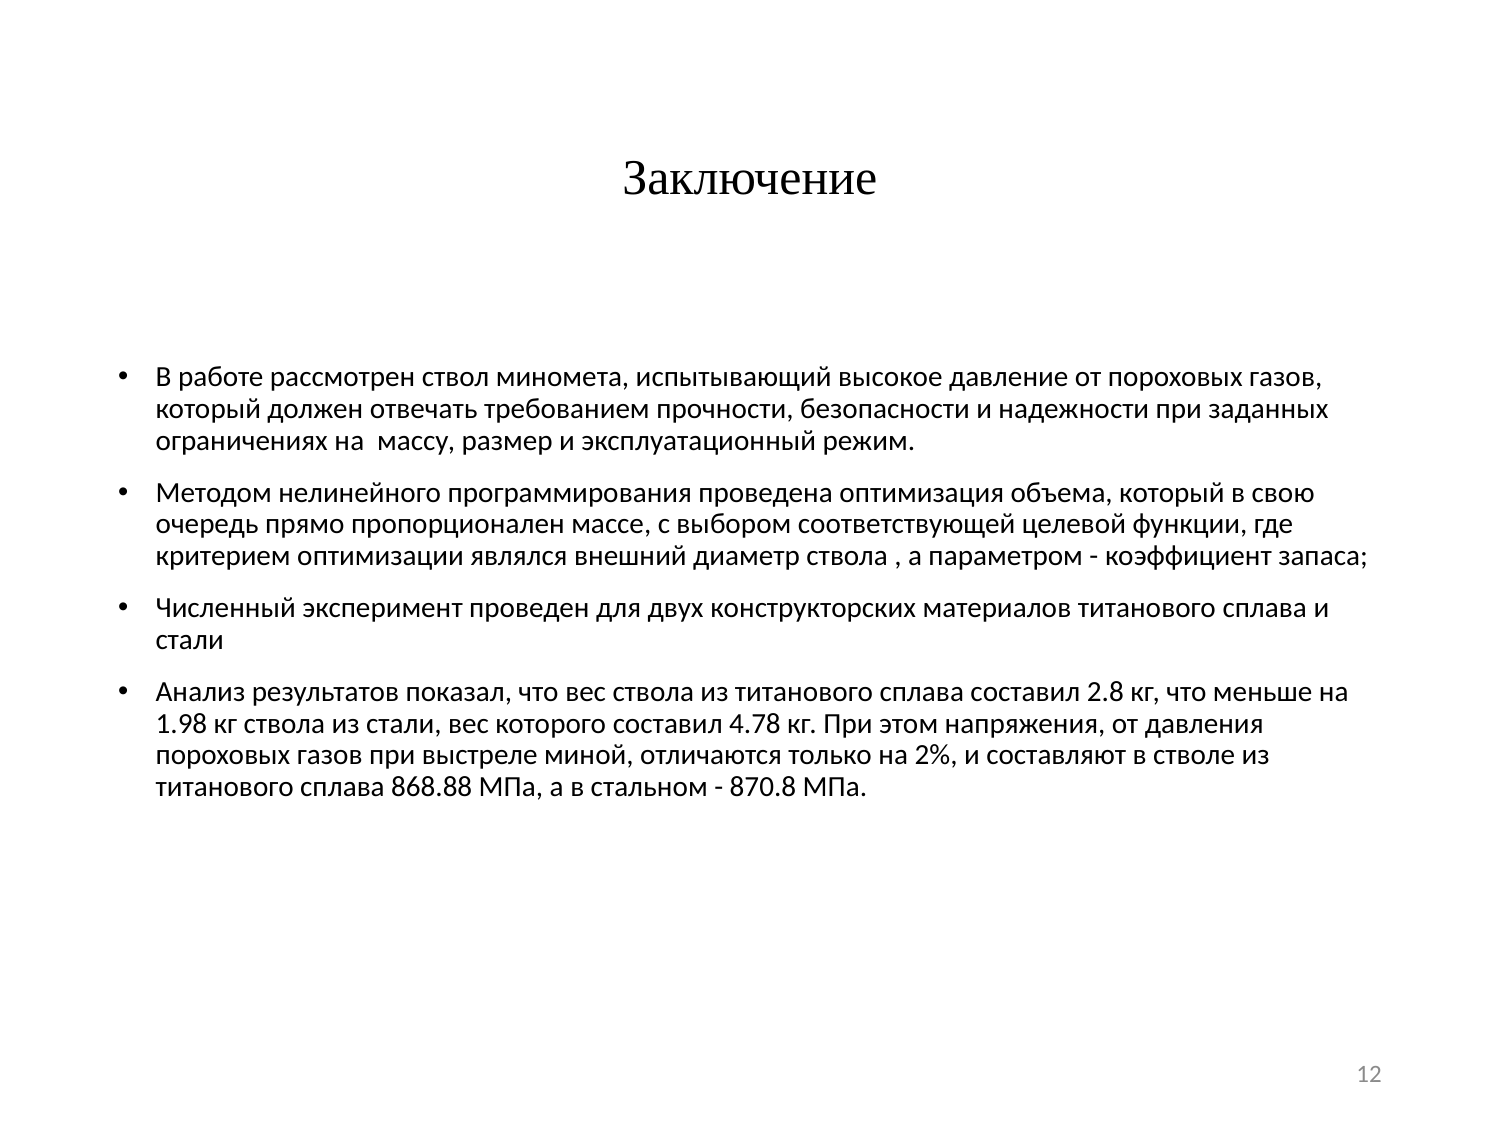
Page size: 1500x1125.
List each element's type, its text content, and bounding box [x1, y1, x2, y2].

title Заключение [103, 96, 1397, 260]
slide_number 12 [1059, 1042, 1397, 1103]
list В работе рассмотрен ствол миномета, испытывающий высокое давление от пороховых газов, который должен отвечать требованием прочности, безопасности и надежности при заданных ограничениях на массу, размер и эксплуатационный режим. Методом нелинейного программирования проведена оптимизация объема, который в свою очередь прямо пропорционален массе, с выбором соответствующей целевой функции, где критерием оптимизации являлся внешний диаметр ствола , а параметром - коэффициент запаса; Численный эксперимент проведен для двух конструкторских материалов титанового сплава и стали Анализ результатов показал, что вес ствола из титанового сплава составил 2.8 кг, что меньше на 1.98 кг ствола из стали, вес которого составил 4.78 кг. При этом напряжения, от давления пороховых газов при выстреле миной, отличаются только на 2%, и составляют в стволе из титанового сплава 868.88 МПа, а в стальном - 870.8 МПа. [103, 354, 1397, 890]
